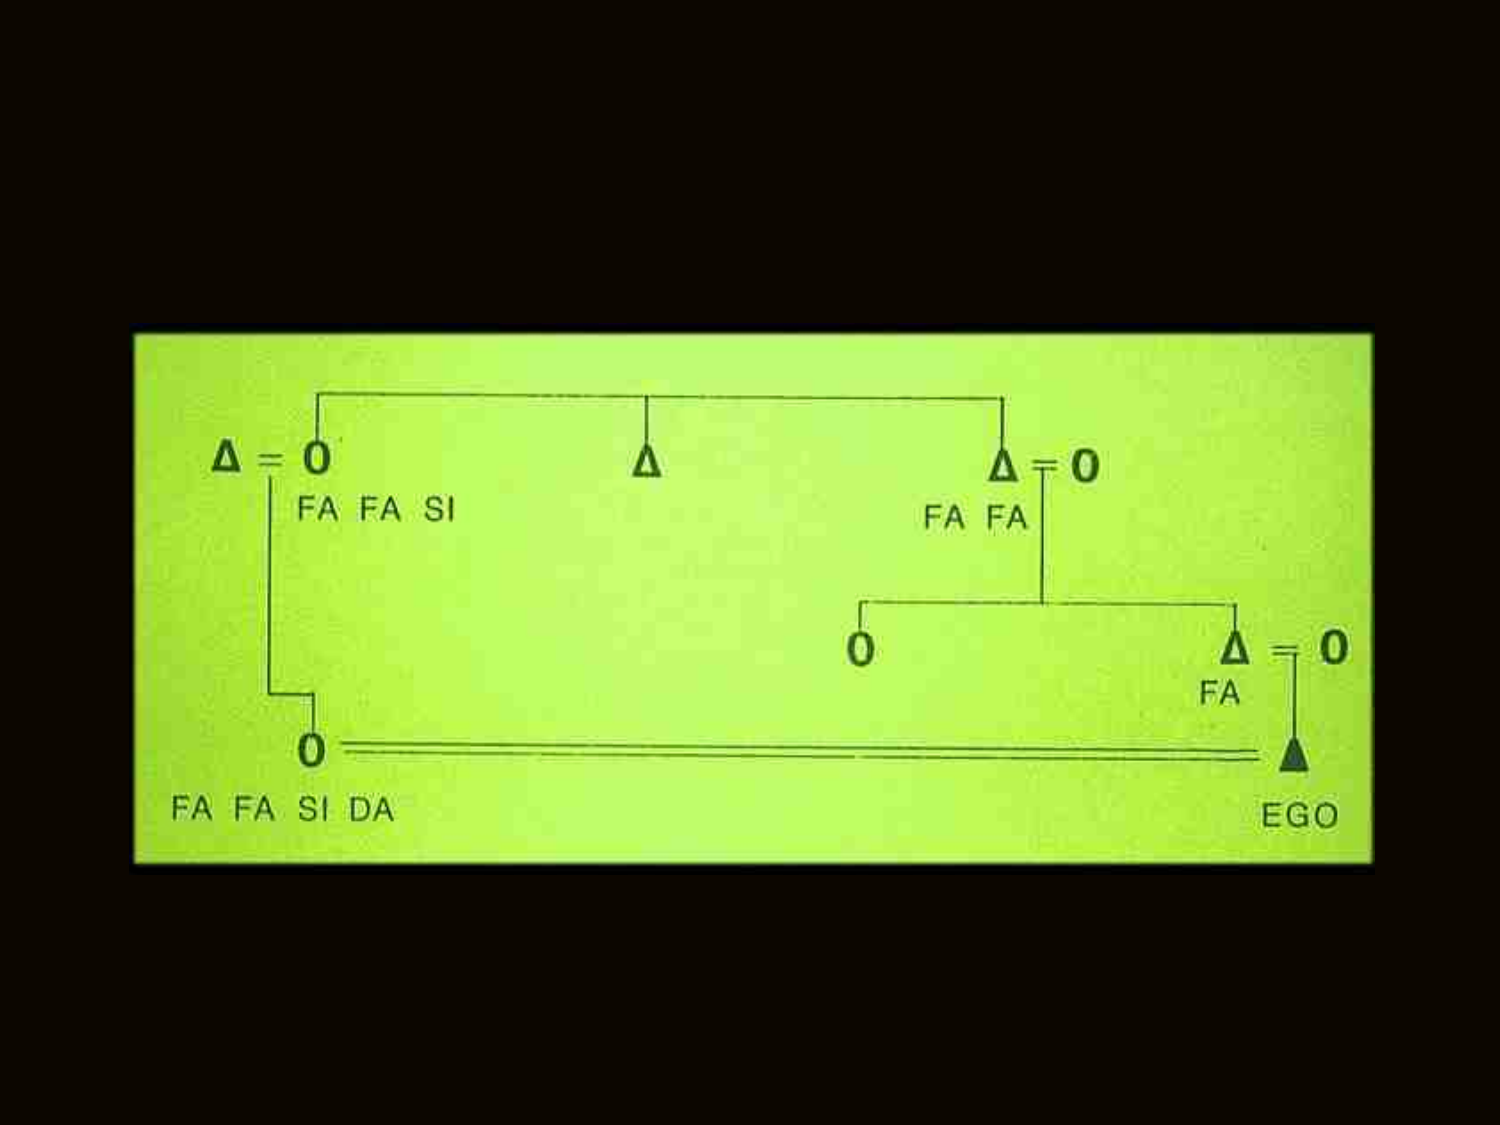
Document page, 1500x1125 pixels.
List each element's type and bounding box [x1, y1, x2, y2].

picture [129, 323, 1376, 876]
